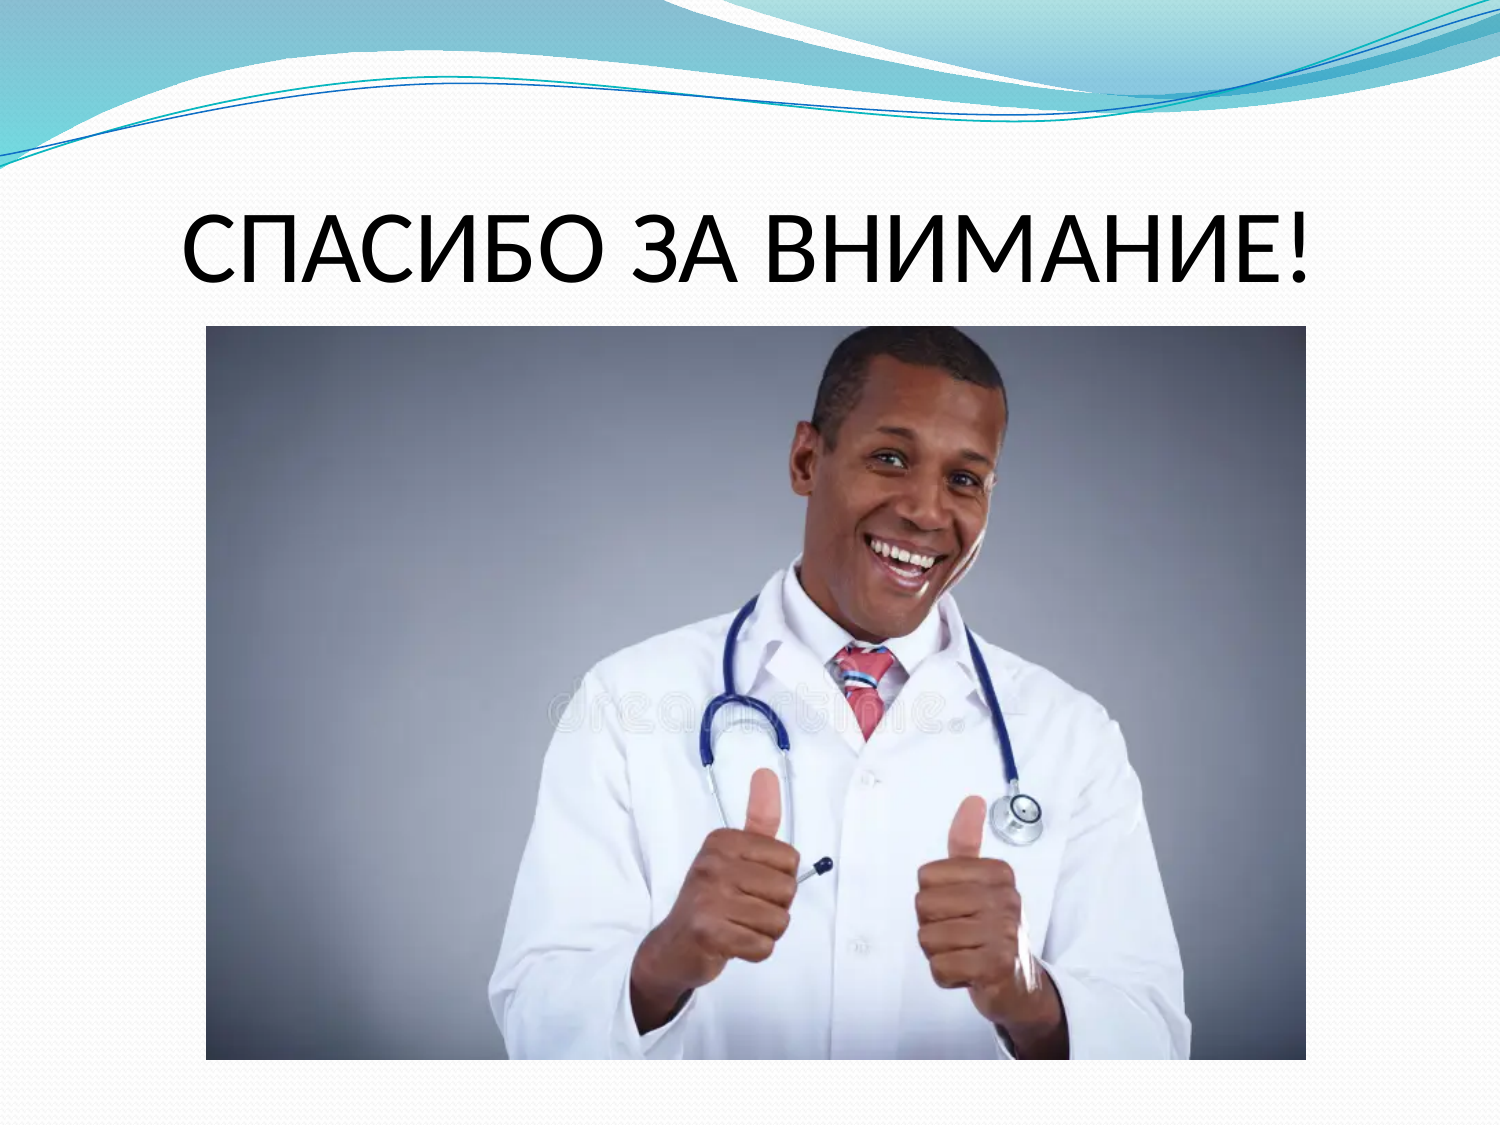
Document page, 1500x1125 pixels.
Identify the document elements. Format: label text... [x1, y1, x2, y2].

title СПАСИБО ЗА ВНИМАНИЕ! [75, 115, 1425, 303]
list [206, 326, 1306, 1060]
